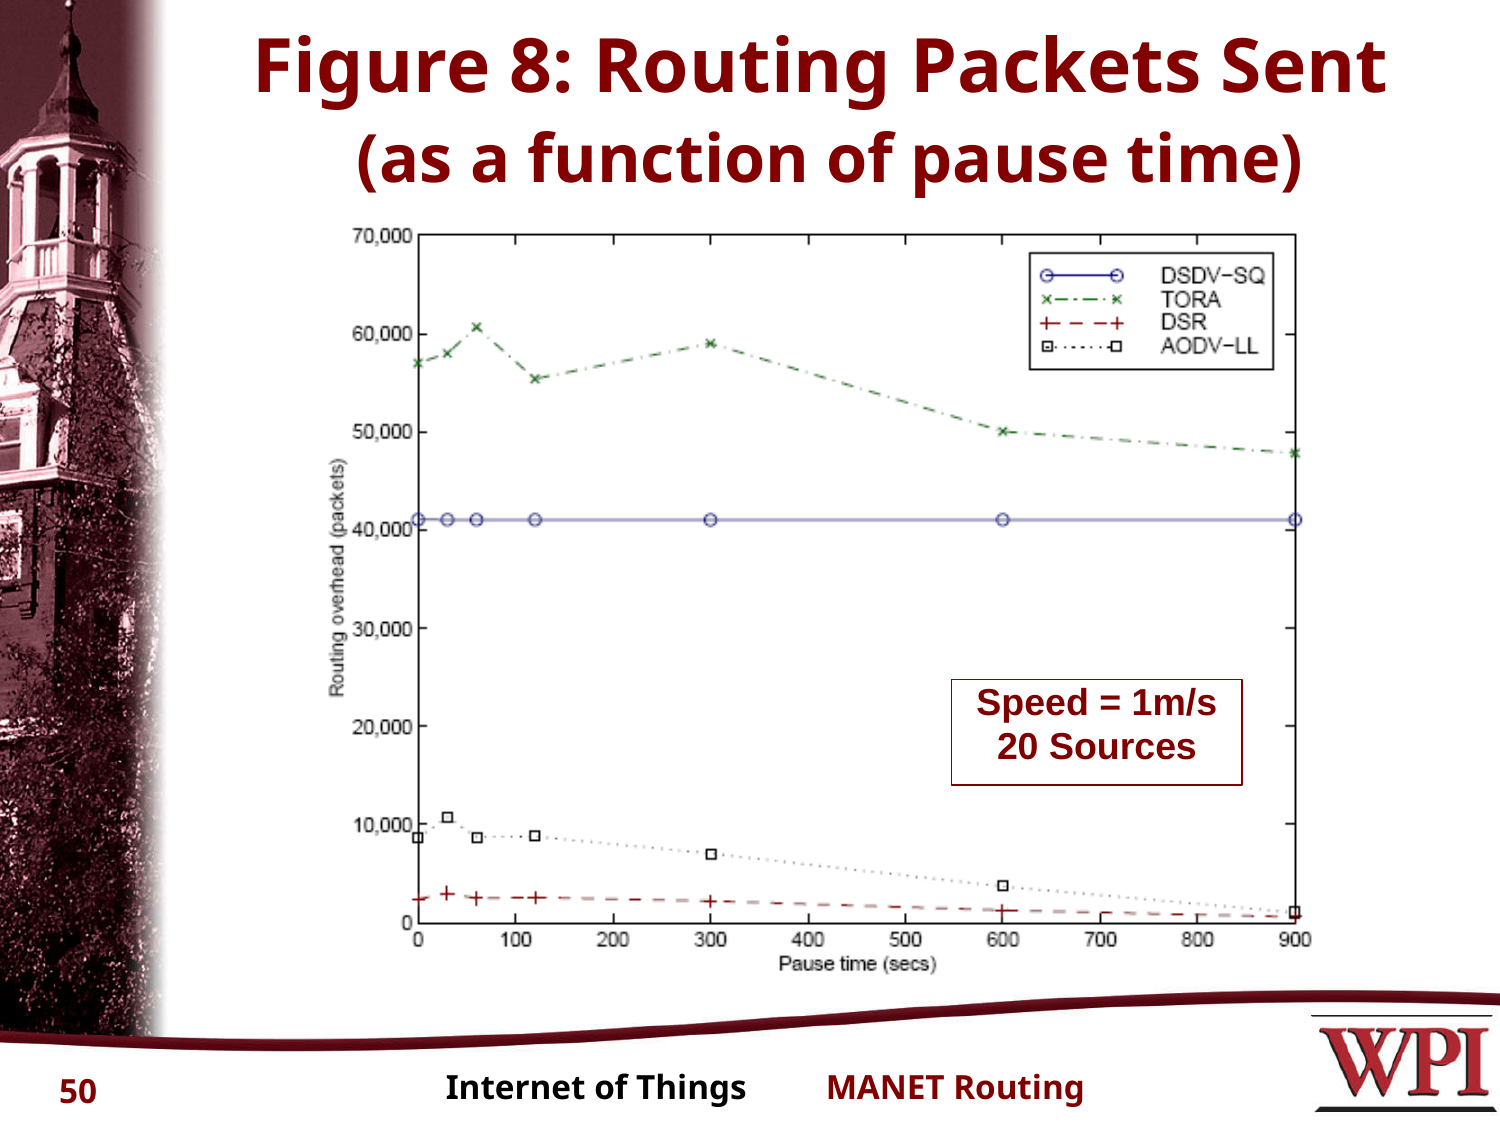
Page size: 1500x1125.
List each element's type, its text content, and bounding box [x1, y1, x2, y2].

slide_number 50 [0, 1027, 113, 1118]
picture [0, 0, 1500, 1125]
title Figure 8: Routing Packets Sent (as a function of pause time) [159, 0, 1483, 216]
footer Internet of Things MANET Routing [430, 1058, 1235, 1118]
